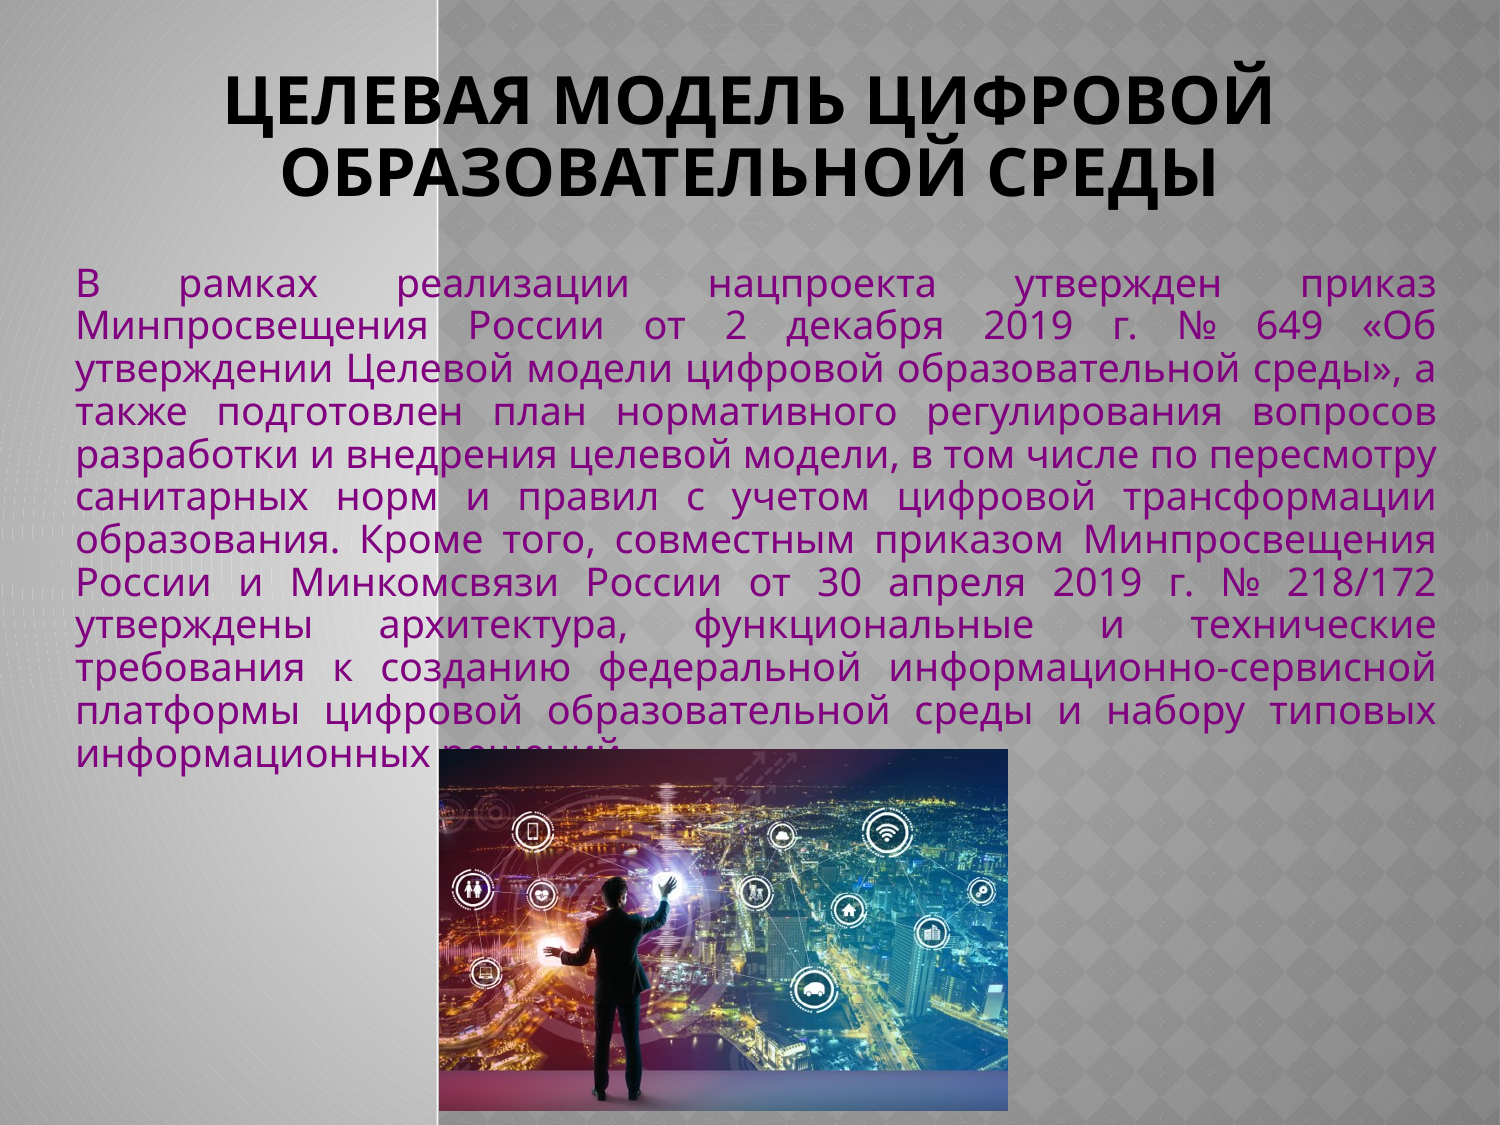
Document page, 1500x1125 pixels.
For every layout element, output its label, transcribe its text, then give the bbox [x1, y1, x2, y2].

title ЦЕЛЕВАЯ МОДЕЛЬ ЦИФРОВОЙ ОБРАЗОВАТЕЛЬНОЙ СРЕДЫ [75, 36, 1425, 242]
list В рамках реализации нацпроекта утвержден приказ Минпросвещения России от 2 декабря 2019 г. № 649 «Об утверждении Целевой модели цифровой образовательной среды», а также подготовлен план нормативного регулирования вопросов разработки и внедрения целевой модели, в том числе по пересмотру санитарных норм и правил с учетом цифровой трансформации образования. Кроме того, совместным приказом Минпросвещения России и Минкомсвязи России от 30 апреля 2019 г. № 218/172 утверждены архитектура, функциональные и технические требования к созданию федеральной информационно-сервисной платформы цифровой образовательной среды и набору типовых информационных решений. [75, 263, 1439, 787]
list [439, 749, 1008, 1111]
